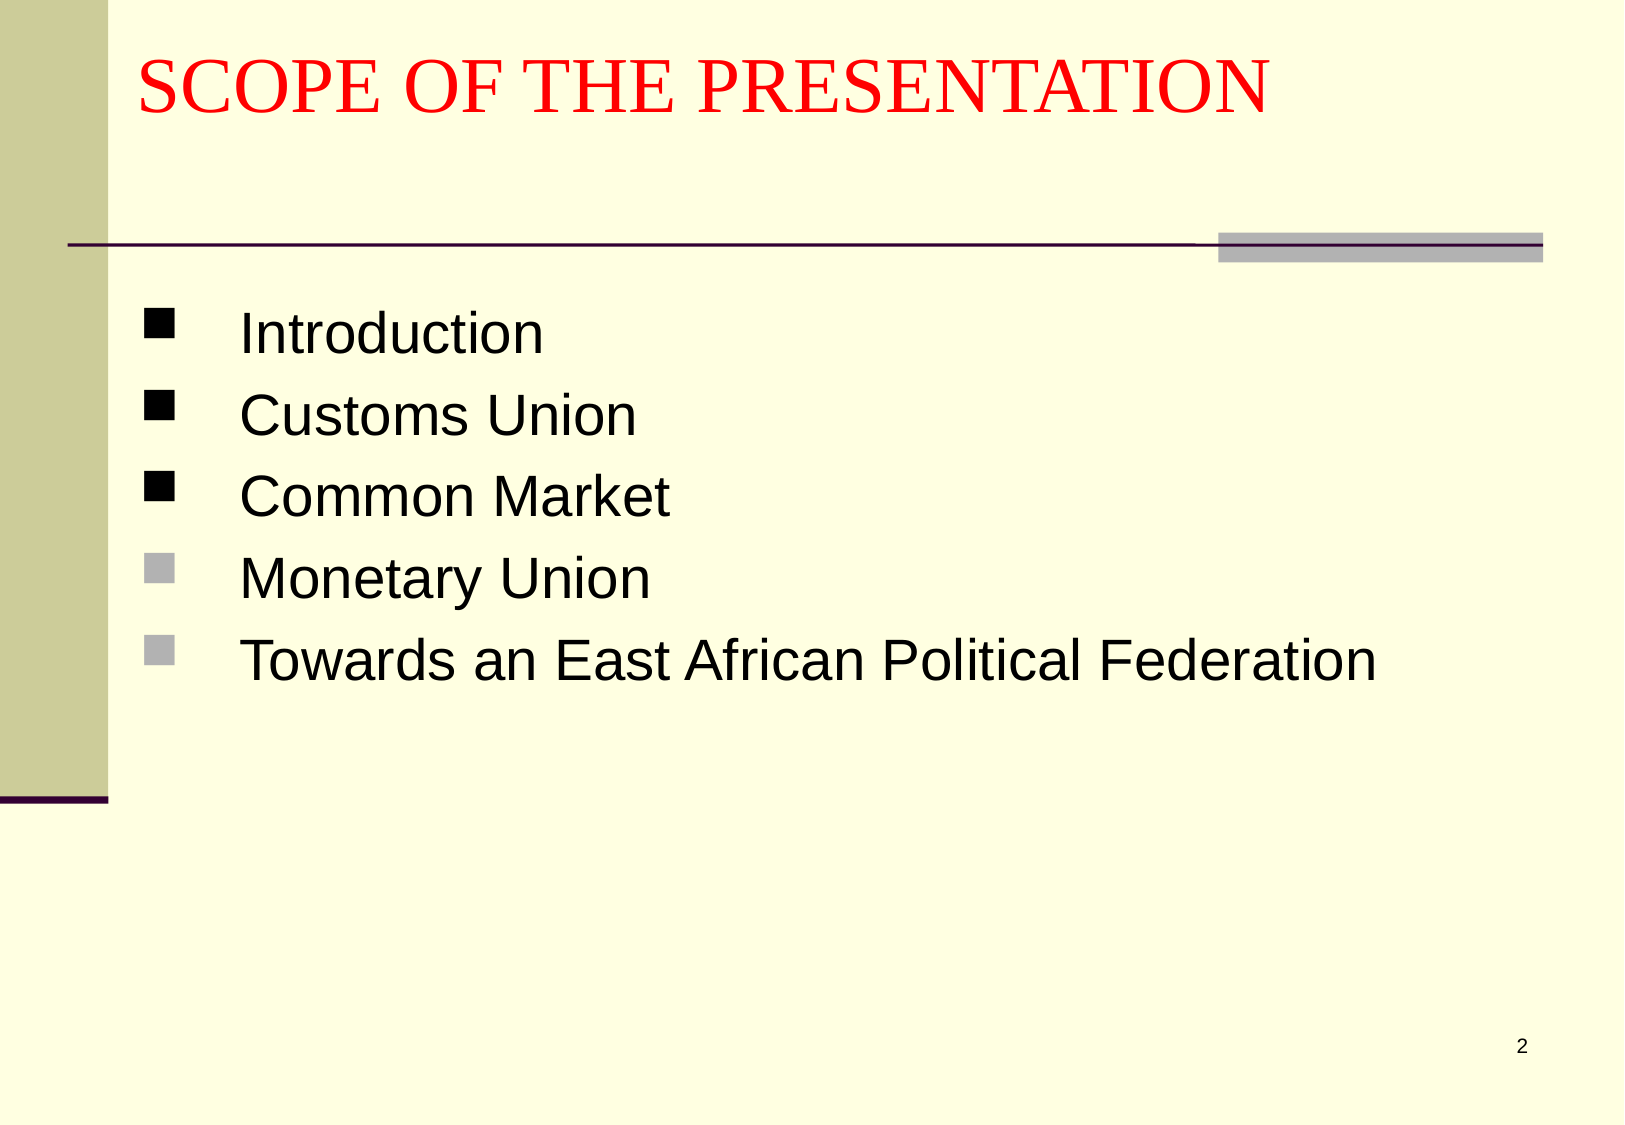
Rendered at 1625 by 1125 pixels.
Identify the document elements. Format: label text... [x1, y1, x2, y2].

title SCOPE OF THE PRESENTATION [121, 24, 1503, 138]
slide_number 2 [1204, 1024, 1544, 1101]
list Introduction Customs Union Common Market Monetary Union Towards an East African Political Federation [124, 287, 1506, 925]
